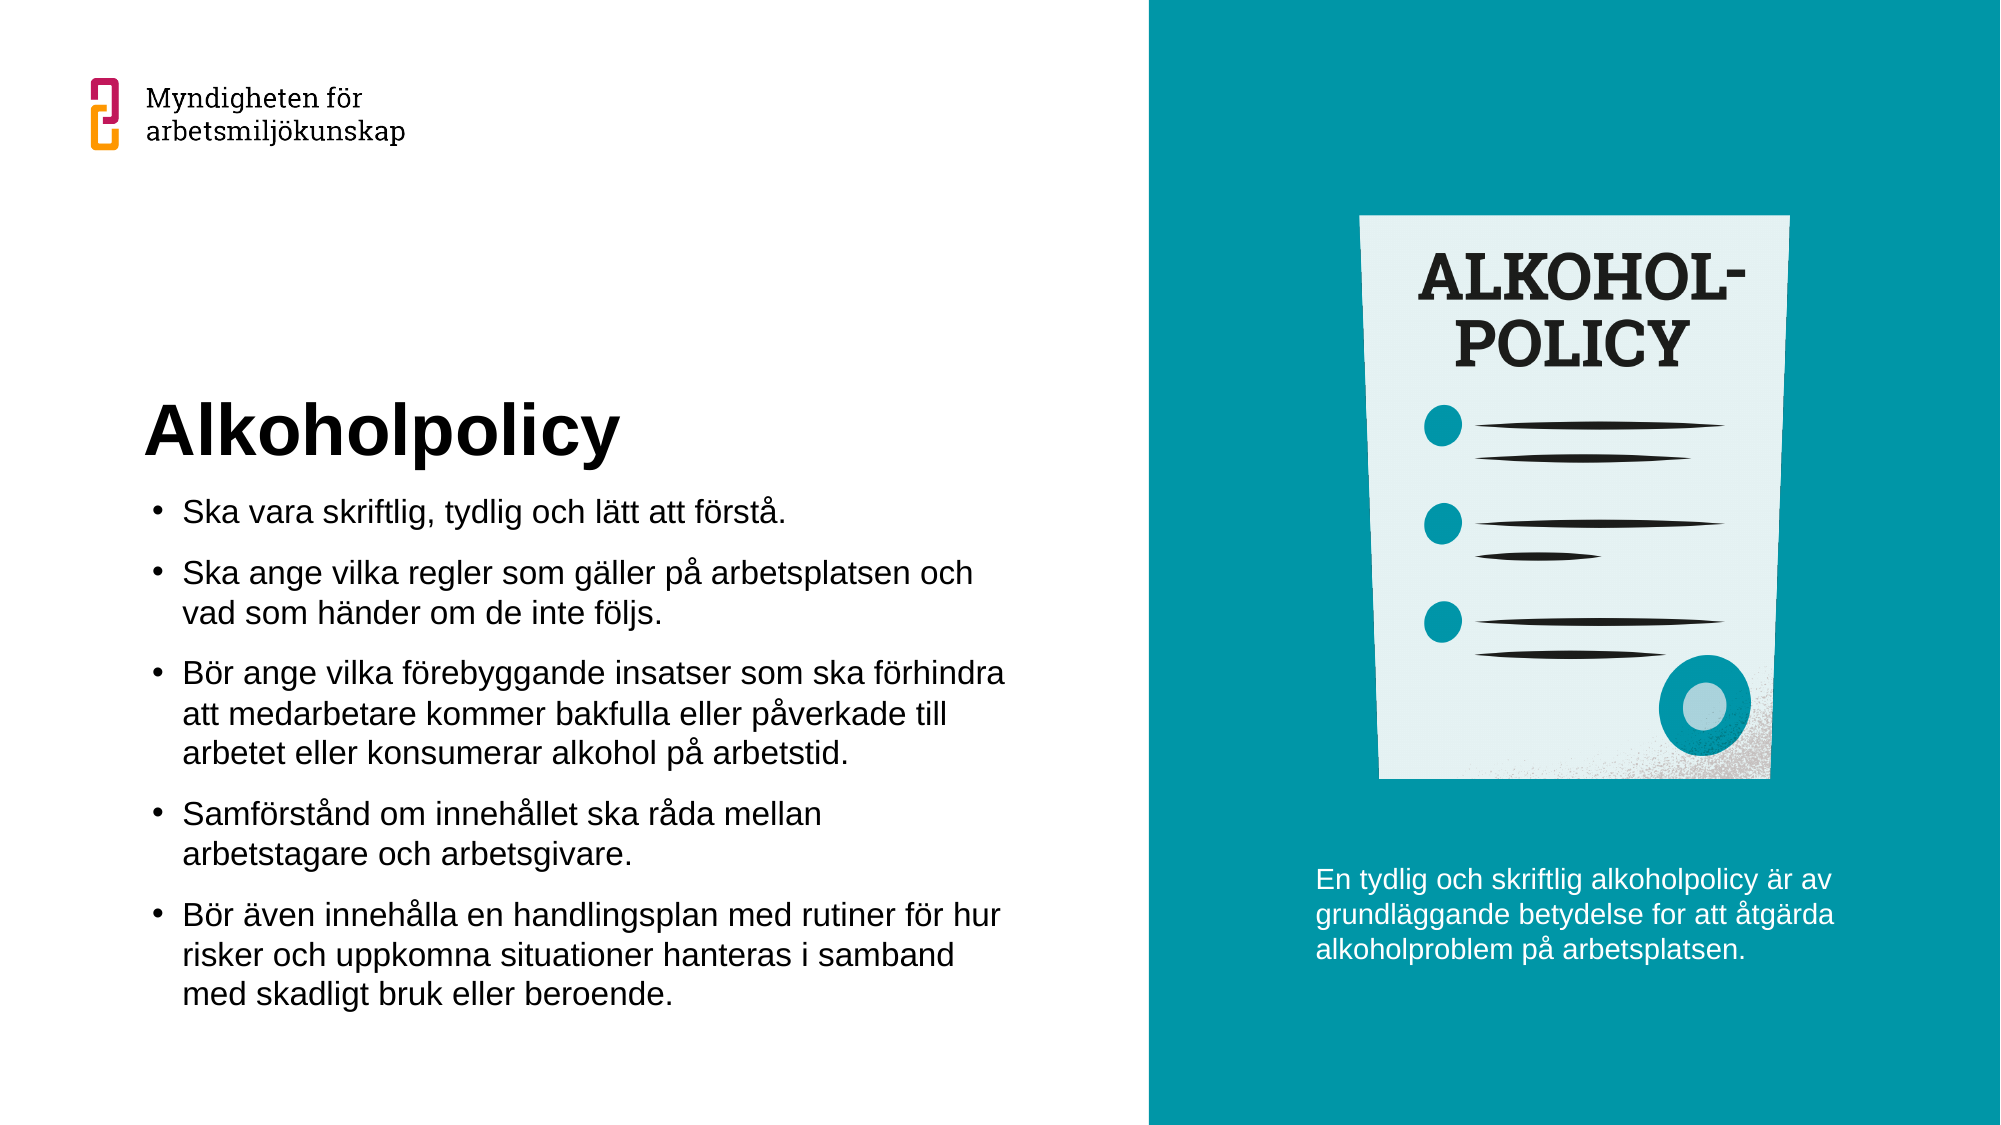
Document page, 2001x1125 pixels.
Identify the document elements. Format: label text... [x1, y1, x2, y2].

list Ska vara skriftlig, tydlig och lätt att förstå. Ska ange vilka regler som gäller på arbetsplatsen och vad som händer om de inte följs. Bör ange vilka förebyggande insatser som ska förhindra att medarbetare kommer bakfulla eller påverkade till arbetet eller konsumerar alkohol på arbetstid. Samförstånd om innehållet ska råda mellan arbetstagare och arbetsgivare. Bör även innehålla en handlingsplan med rutiner för hur risker och uppkomna situationer hanteras i samband med skadligt bruk eller beroende. [137, 483, 1030, 1125]
title Alkoholpolicy [143, 390, 1095, 498]
picture [1344, 171, 1808, 823]
text_box [1148, 0, 2000, 1125]
text_box En tydlig och skriftlig alkoholpolicy är av grundläggande betydelse for att åtgärda alkoholproblem på arbetsplatsen. [1300, 852, 1863, 973]
picture [35, 22, 461, 207]
